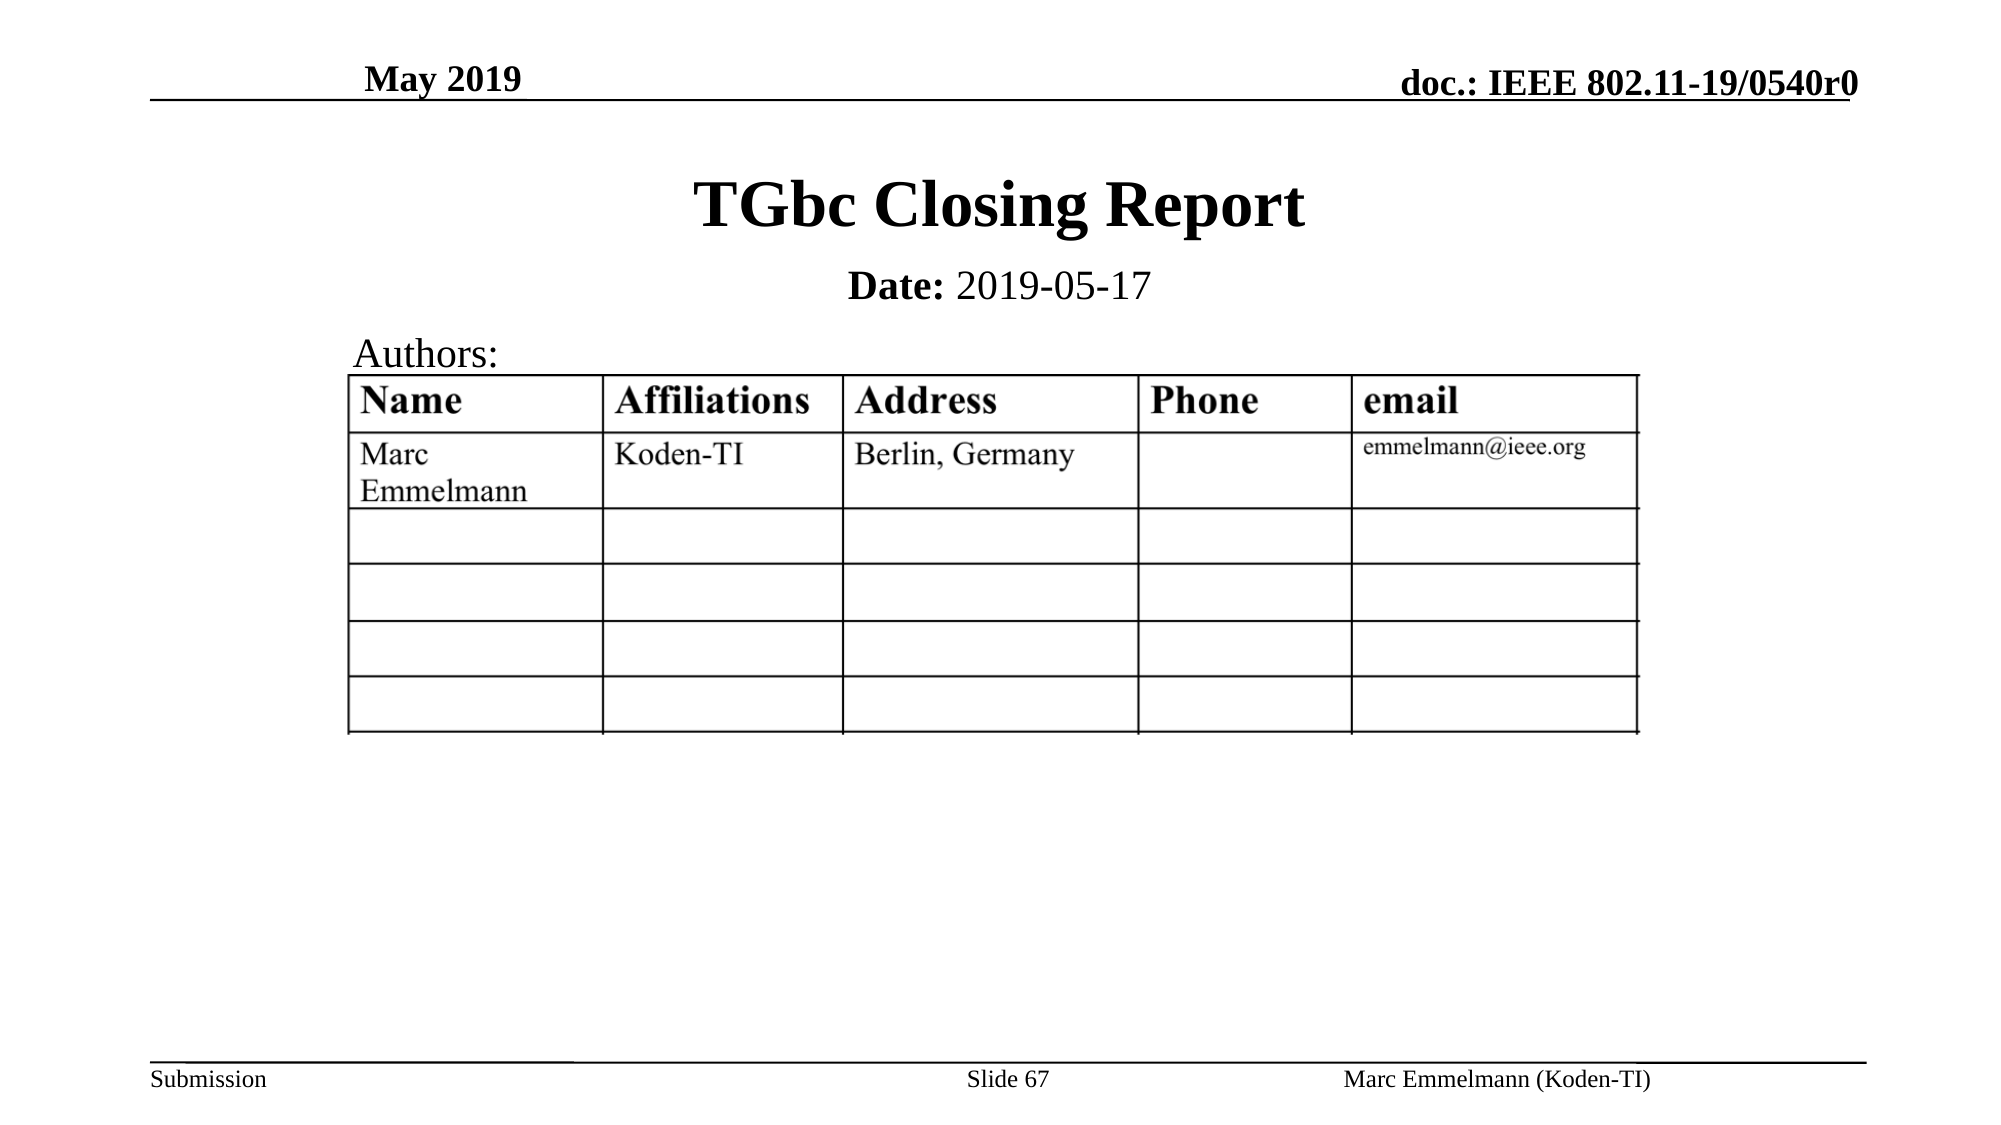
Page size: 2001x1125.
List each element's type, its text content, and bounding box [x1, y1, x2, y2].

footer Marc Emmelmann (Koden-TI) [1152, 1061, 1652, 1093]
list Date: 2019-05-17 [362, 249, 1638, 316]
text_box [332, 374, 1667, 780]
slide_number Slide 67 [950, 1061, 1067, 1123]
title TGbc Closing Report [362, 112, 1638, 249]
text_box Authors: [337, 318, 575, 373]
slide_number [364, 54, 743, 100]
